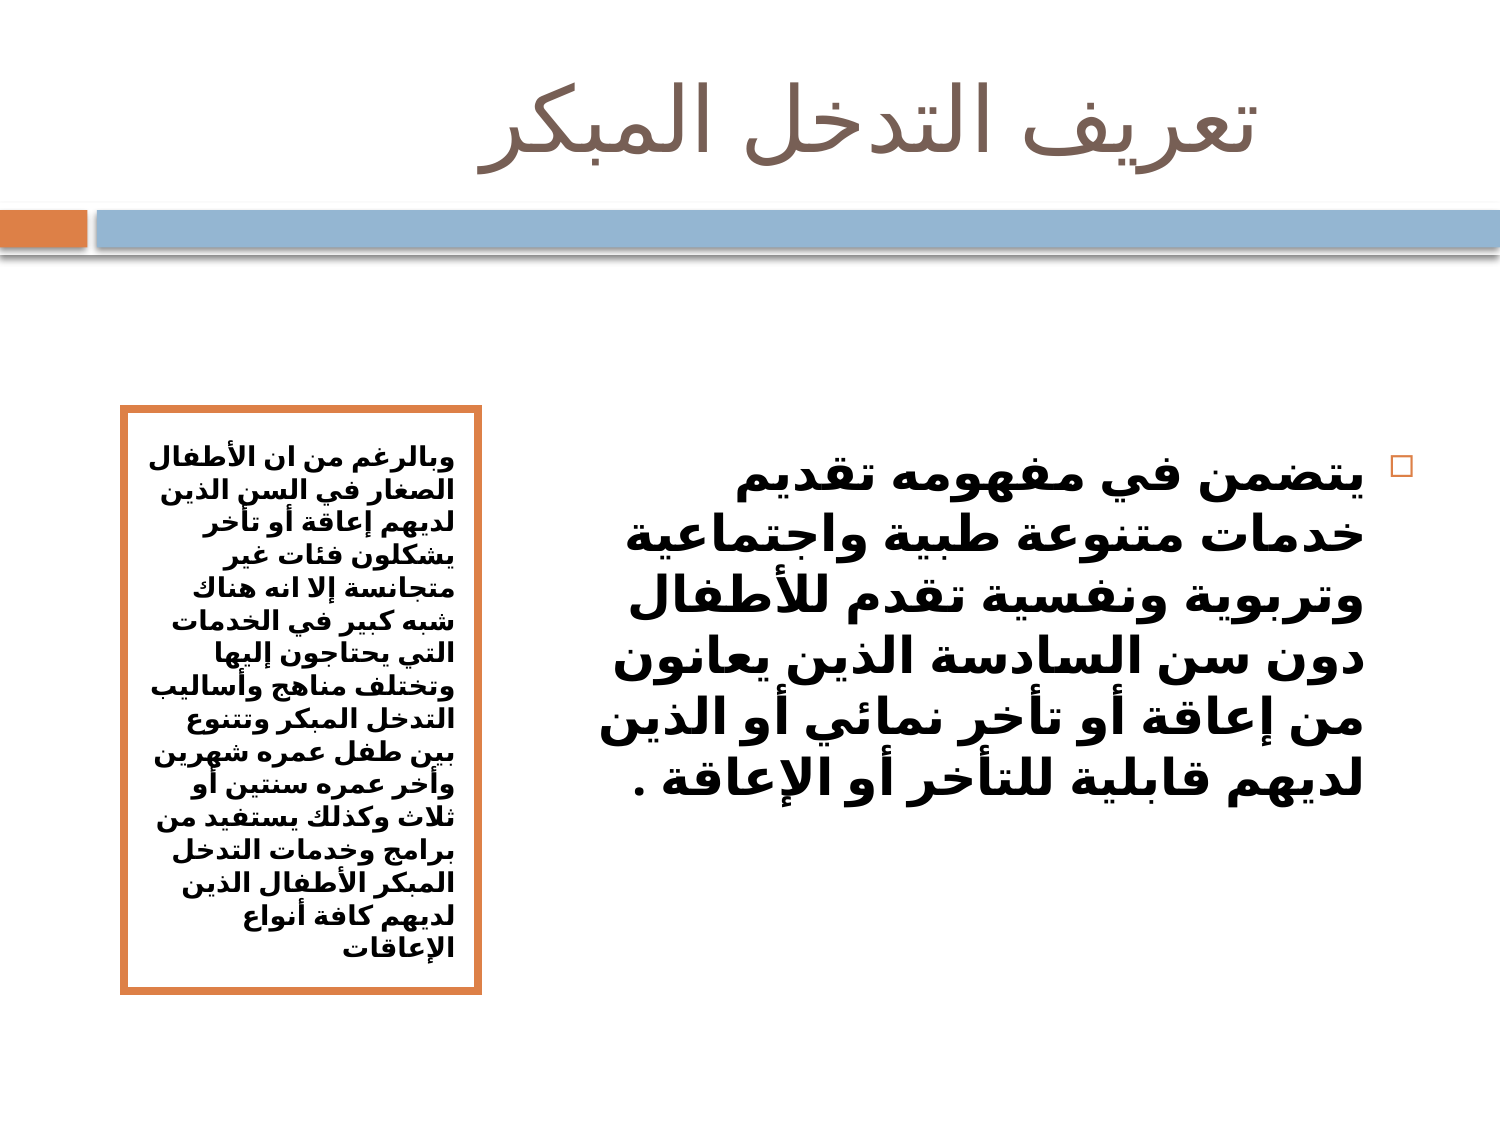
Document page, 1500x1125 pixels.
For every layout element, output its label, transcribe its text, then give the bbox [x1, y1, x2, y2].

list وبالرغم من ان الأطفال الصغار في السن الذين لديهم إعاقة أو تأخر يشكلون فئات غير متجانسة إلا انه هناك شبه كبير في الخدمات التي يحتاجون إليها وتختلف مناهج وأساليب التدخل المبكر وتتنوع بين طفل عمره شهرين وأخر عمره سنتين أو ثلاث وكذلك يستفيد من برامج وخدمات التدخل المبكر الأطفال الذين لديهم كافة أنواع الإعاقات [120, 405, 482, 995]
title تعريف التدخل المبكر [466, 44, 1425, 188]
list يتضمن في مفهومه تقديم خدمات متنوعة طبية واجتماعية وتربوية ونفسية تقدم للأطفال دون سن السادسة الذين يعانون من إعاقة أو تأخر نمائي أو الذين لديهم قابلية للتأخر أو الإعاقة . [572, 432, 1426, 838]
